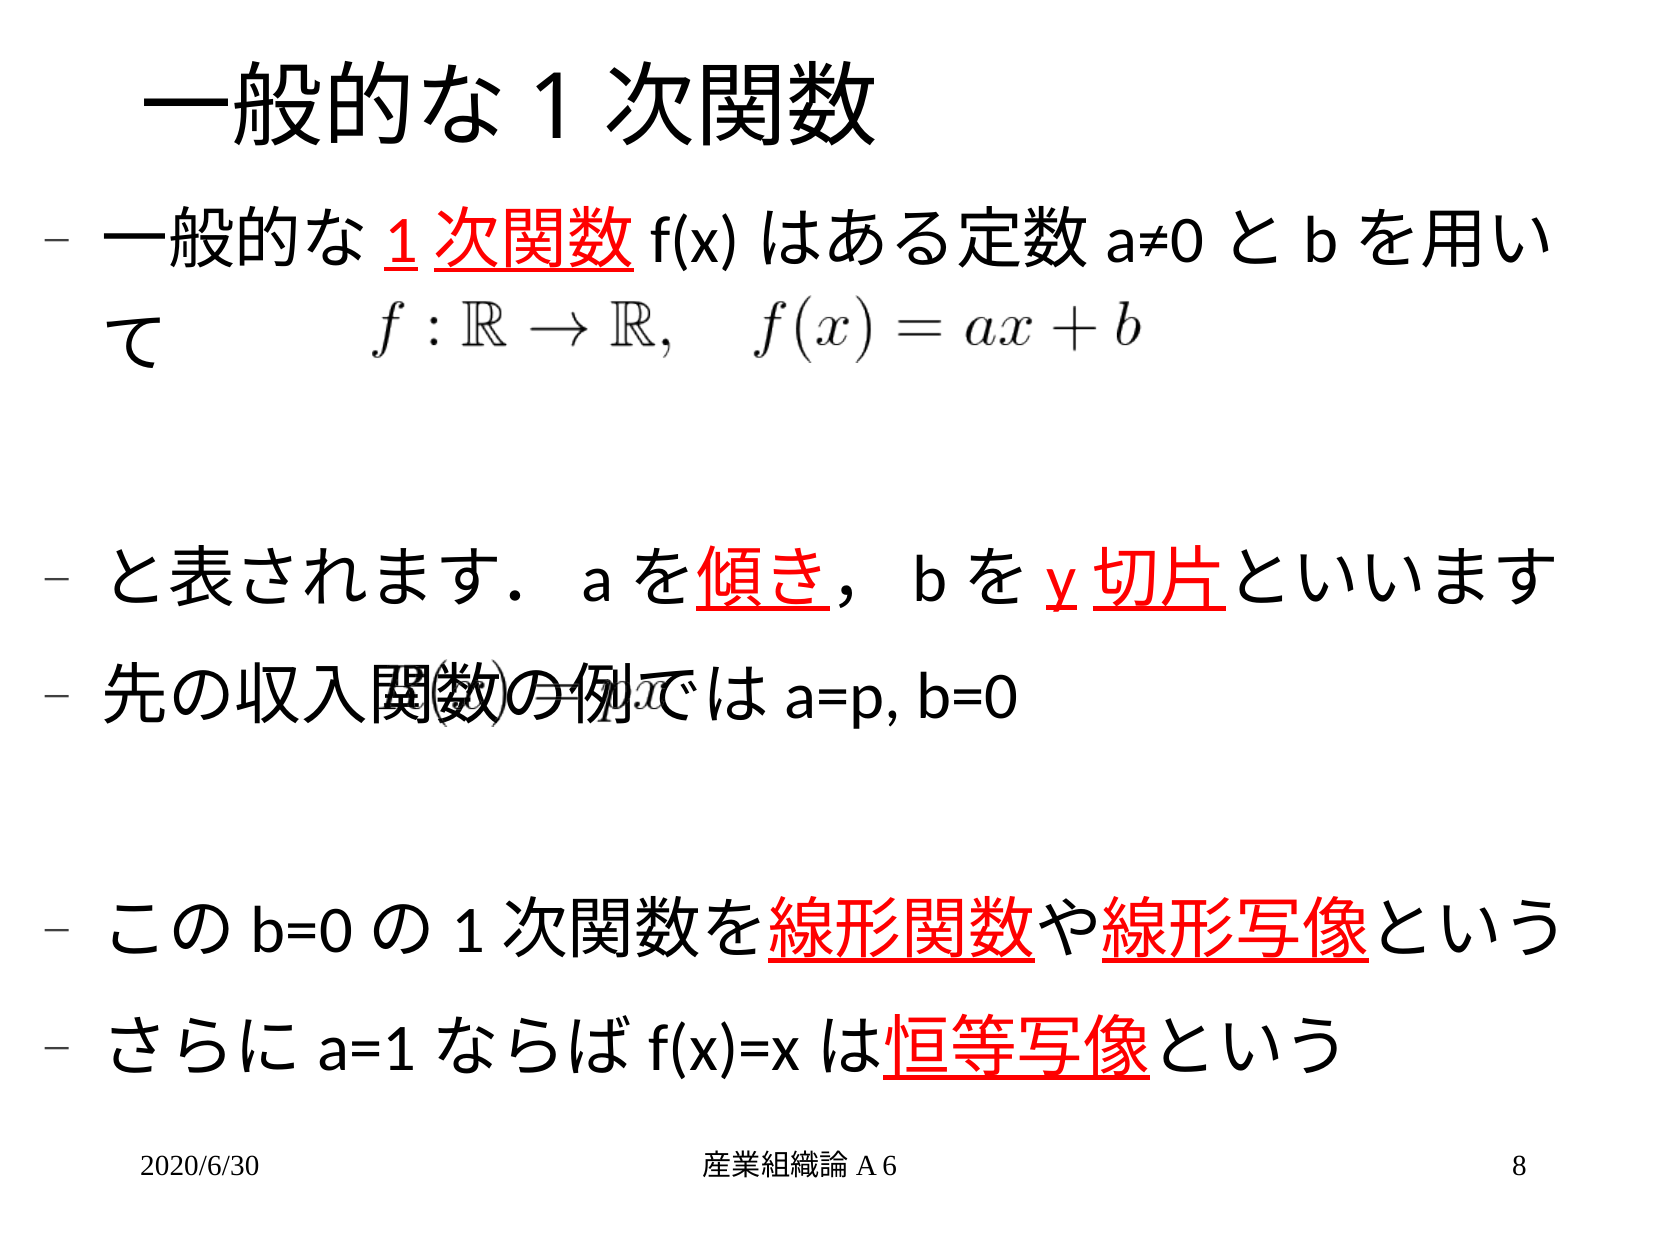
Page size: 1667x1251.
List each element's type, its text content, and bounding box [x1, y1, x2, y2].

picture [377, 659, 667, 727]
slide_number 8 [1194, 1139, 1543, 1223]
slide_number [124, 1139, 372, 1223]
footer 産業組織論A 6 [372, 1139, 1194, 1223]
list 一般的な1次関数f(x)はある定数a≠0とbを用いて と表されます．aを傾き，bをy切片といいます 先の収入関数の例ではa=p, b=0 このb=0の1次関数を線形関数や線形写像という さらにa=1ならばf(x)=xは恒等写像という [30, 164, 1595, 1139]
picture [372, 295, 1142, 363]
title 一般的な1次関数 [125, 0, 1378, 164]
